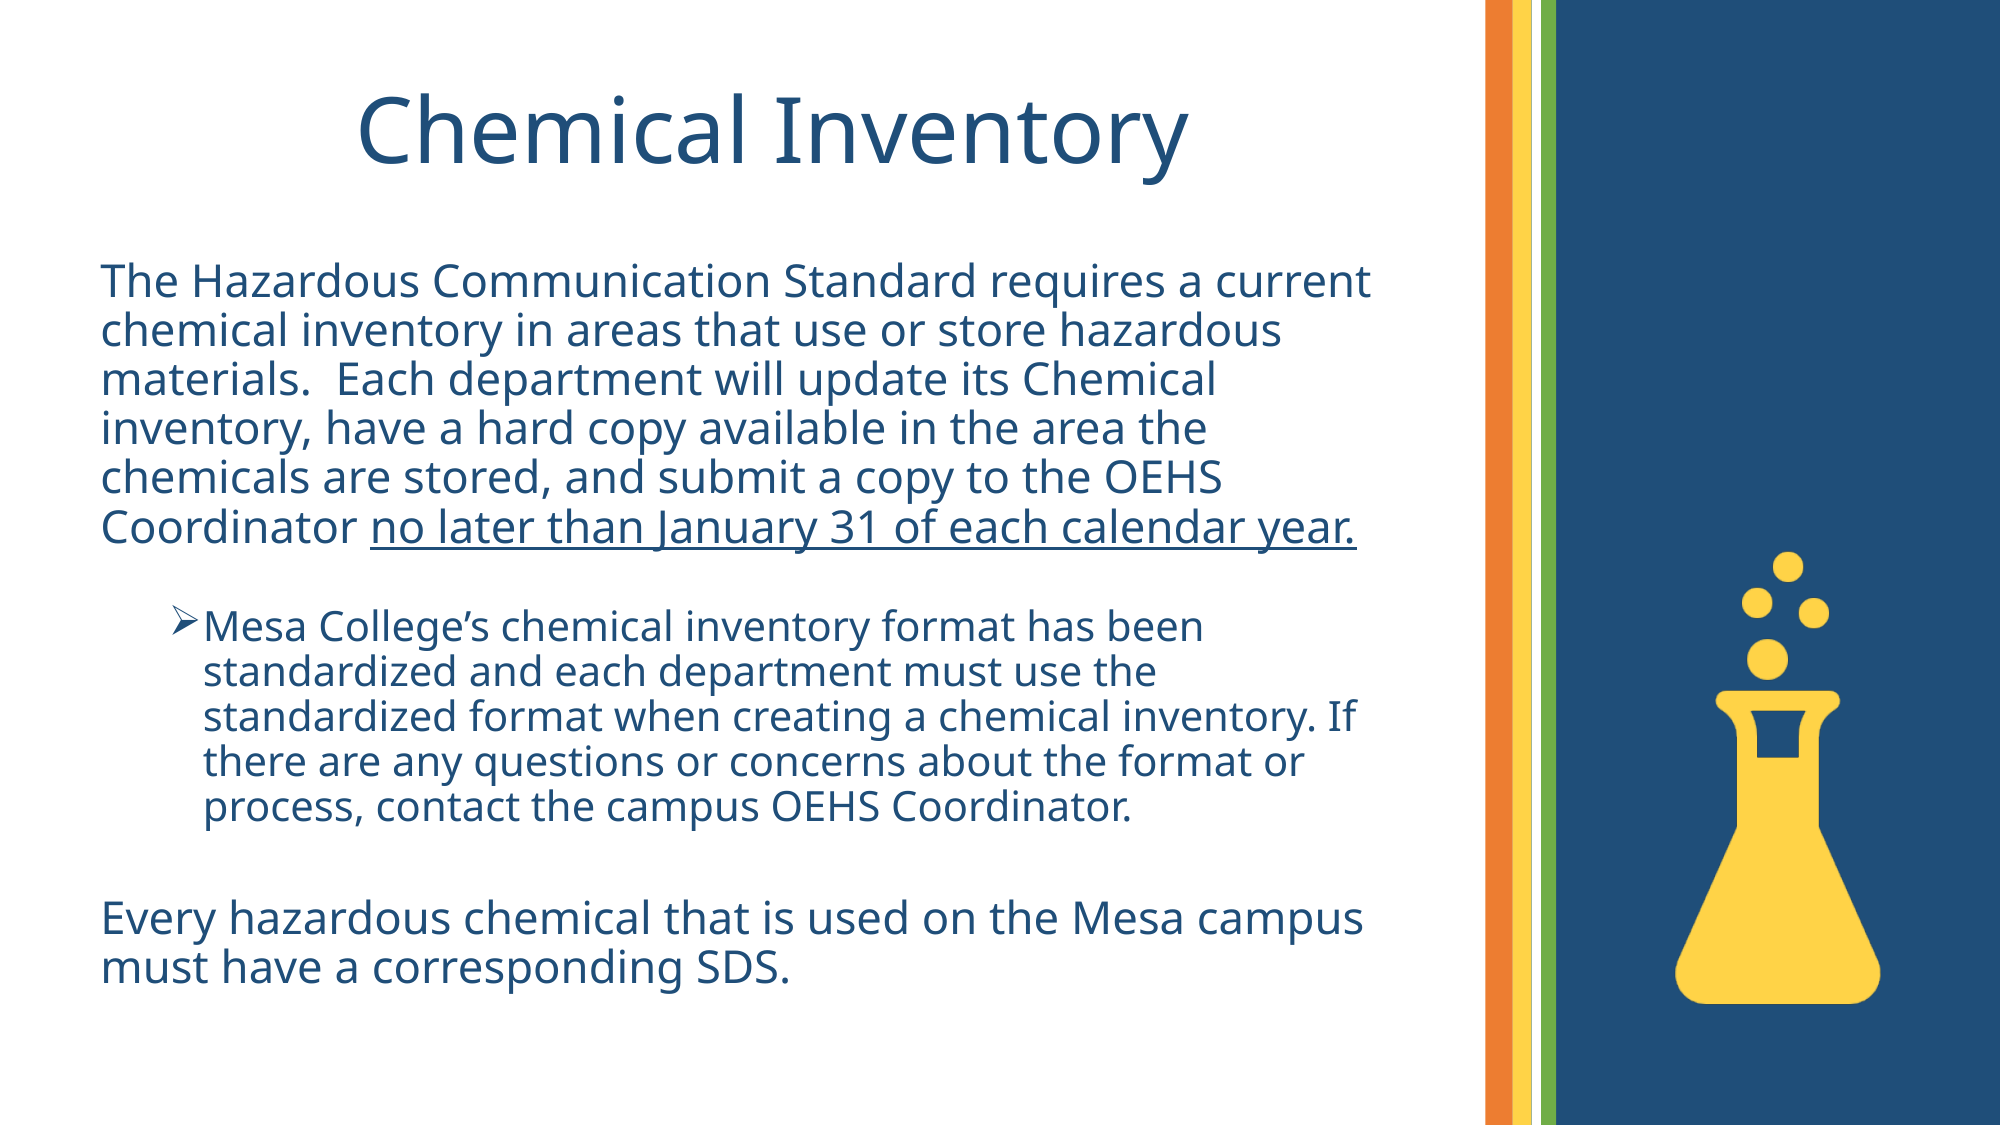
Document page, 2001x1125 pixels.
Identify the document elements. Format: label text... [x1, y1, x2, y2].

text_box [1485, 0, 2000, 1125]
picture [1531, 531, 2000, 1025]
title Chemical Inventory [85, 59, 1460, 208]
list The Hazardous Communication Standard requires a current chemical inventory in areas that use or store hazardous materials. Each department will update its Chemical inventory, have a hard copy available in the area the chemicals are stored, and submit a copy to the OEHS Coordinator no later than January 31 of each calendar year. Mesa College’s chemical inventory format has been standardized and each department must use the standardized format when creating a chemical inventory. If there are any questions or concerns about the format or process, contact the campus OEHS Coordinator. Every hazardous chemical that is used on the Mesa campus must have a corresponding SDS. [85, 250, 1433, 1013]
